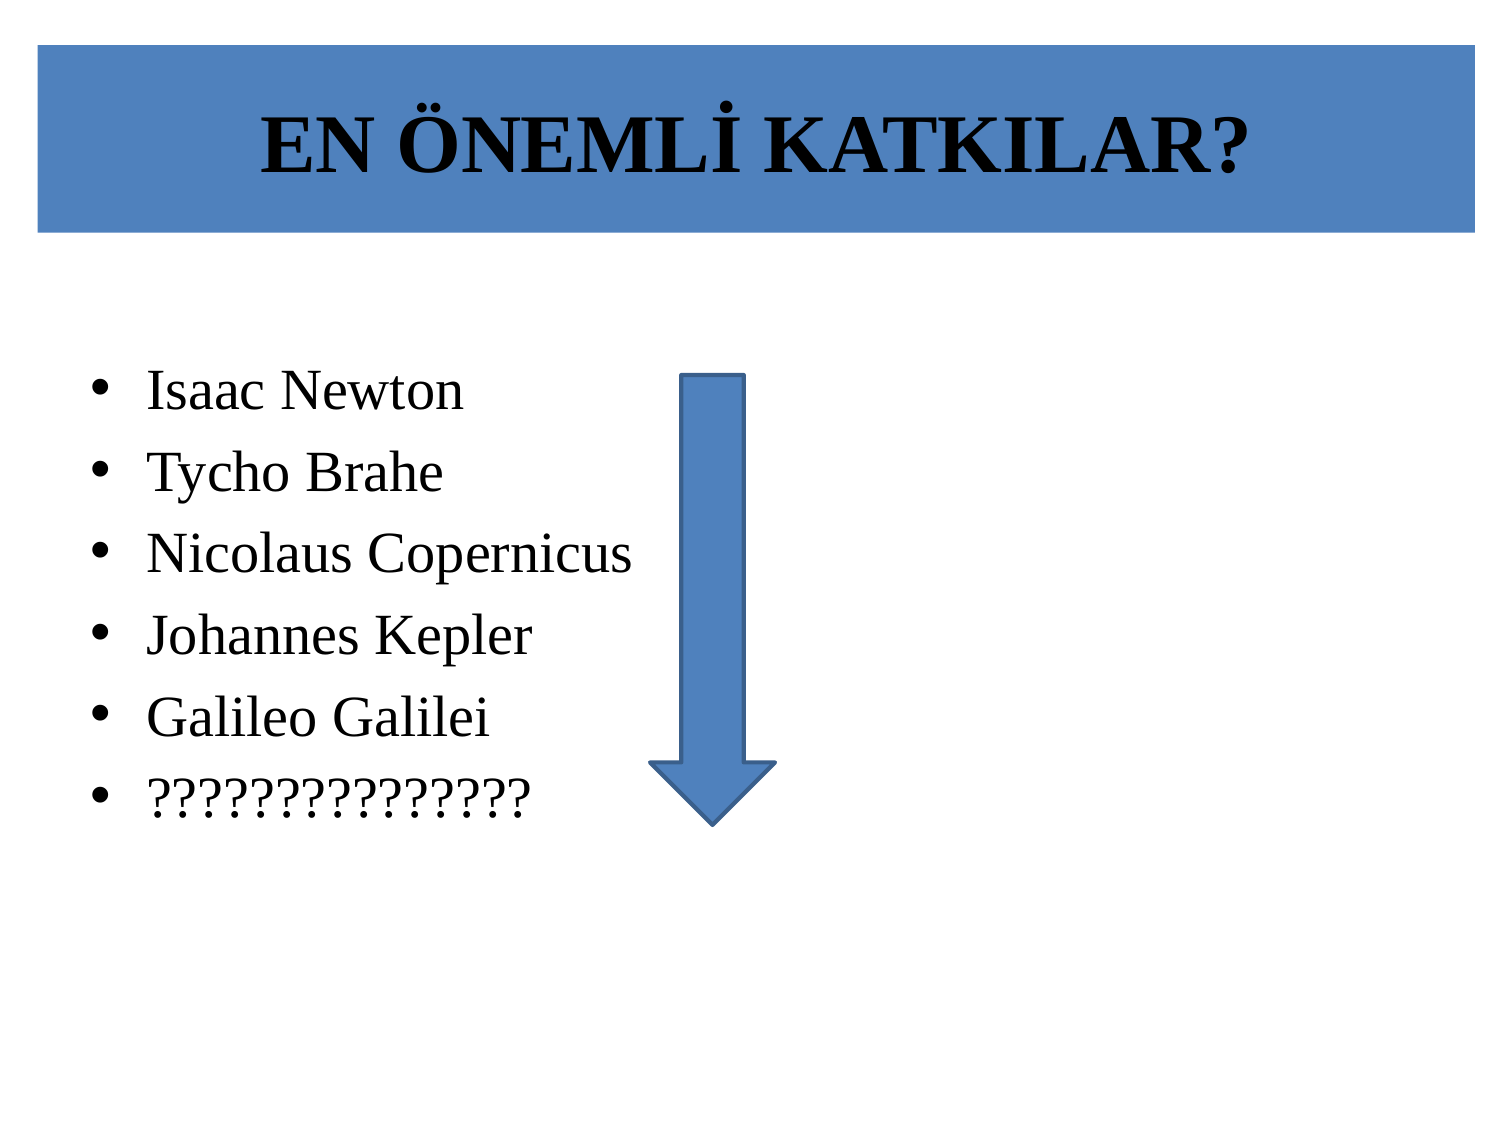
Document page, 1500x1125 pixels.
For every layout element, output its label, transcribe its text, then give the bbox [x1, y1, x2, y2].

title EN ÖNEMLİ KATKILAR? [37, 45, 1475, 233]
text_box [648, 372, 777, 828]
list Isaac Newton Tycho Brahe Nicolaus Copernicus Johannes Kepler Galileo Galilei ??????????????? [75, 262, 650, 863]
